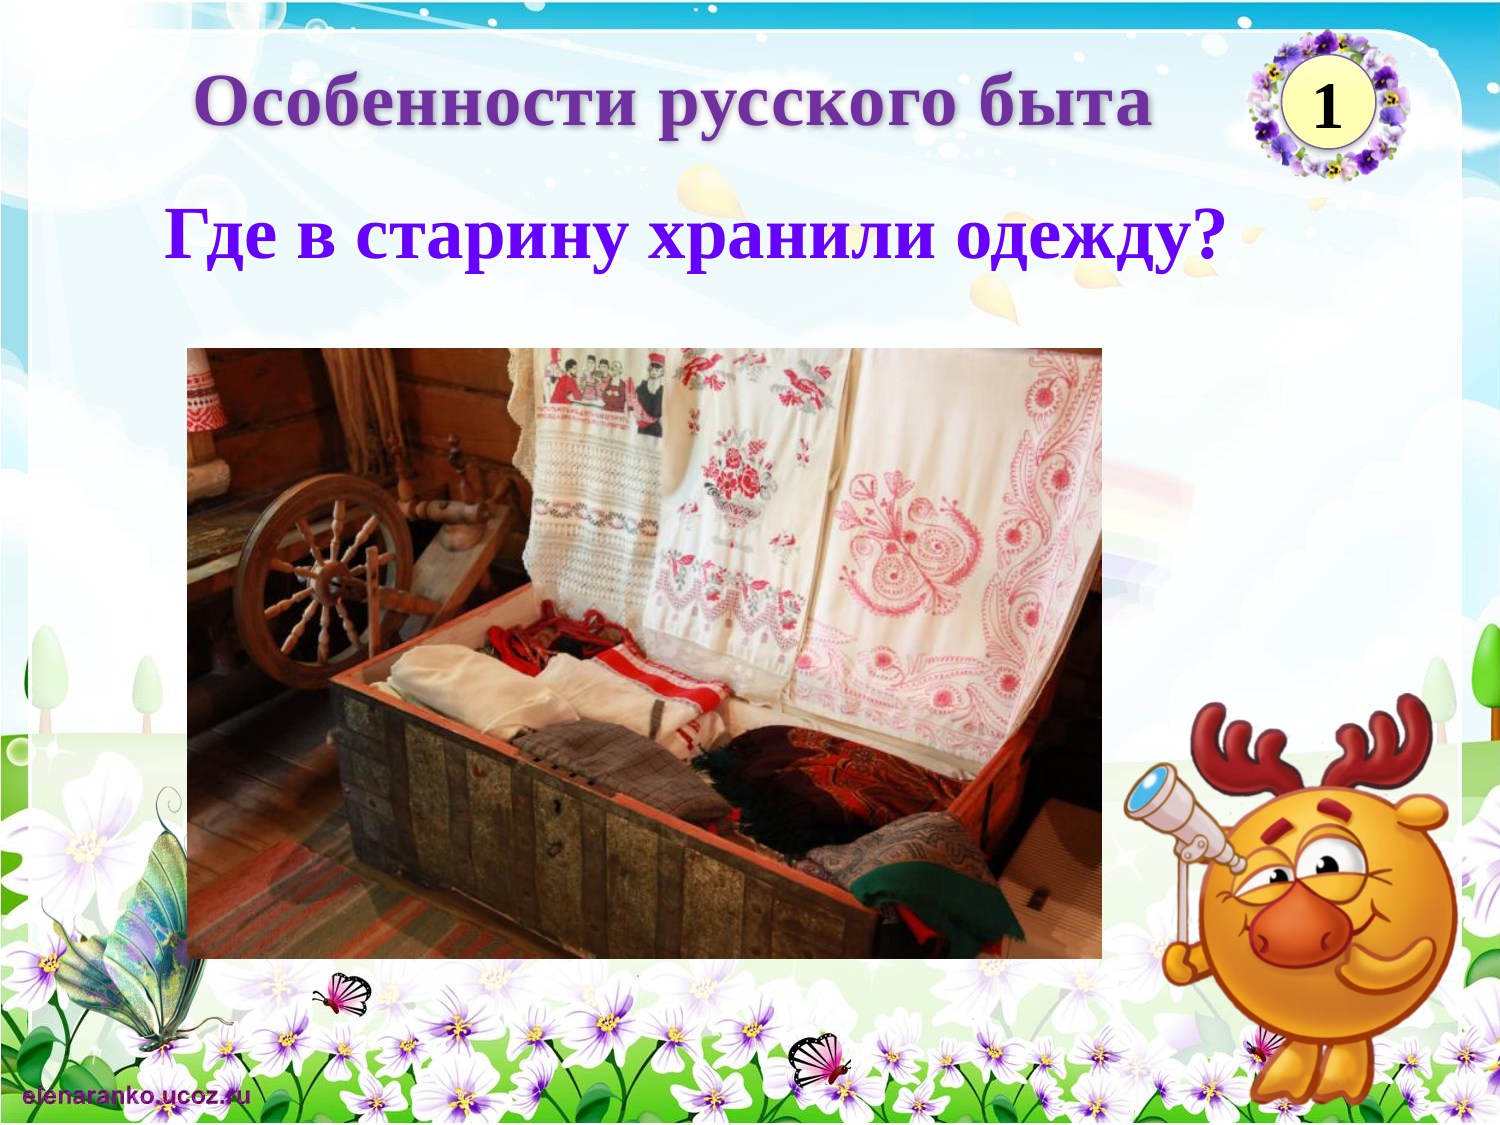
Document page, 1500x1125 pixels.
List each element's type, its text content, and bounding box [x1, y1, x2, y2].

text_box Где в старину хранили одежду? [82, 175, 1278, 281]
text_box Особенности русского быта [64, 42, 1240, 148]
picture [0, 0, 1500, 1125]
